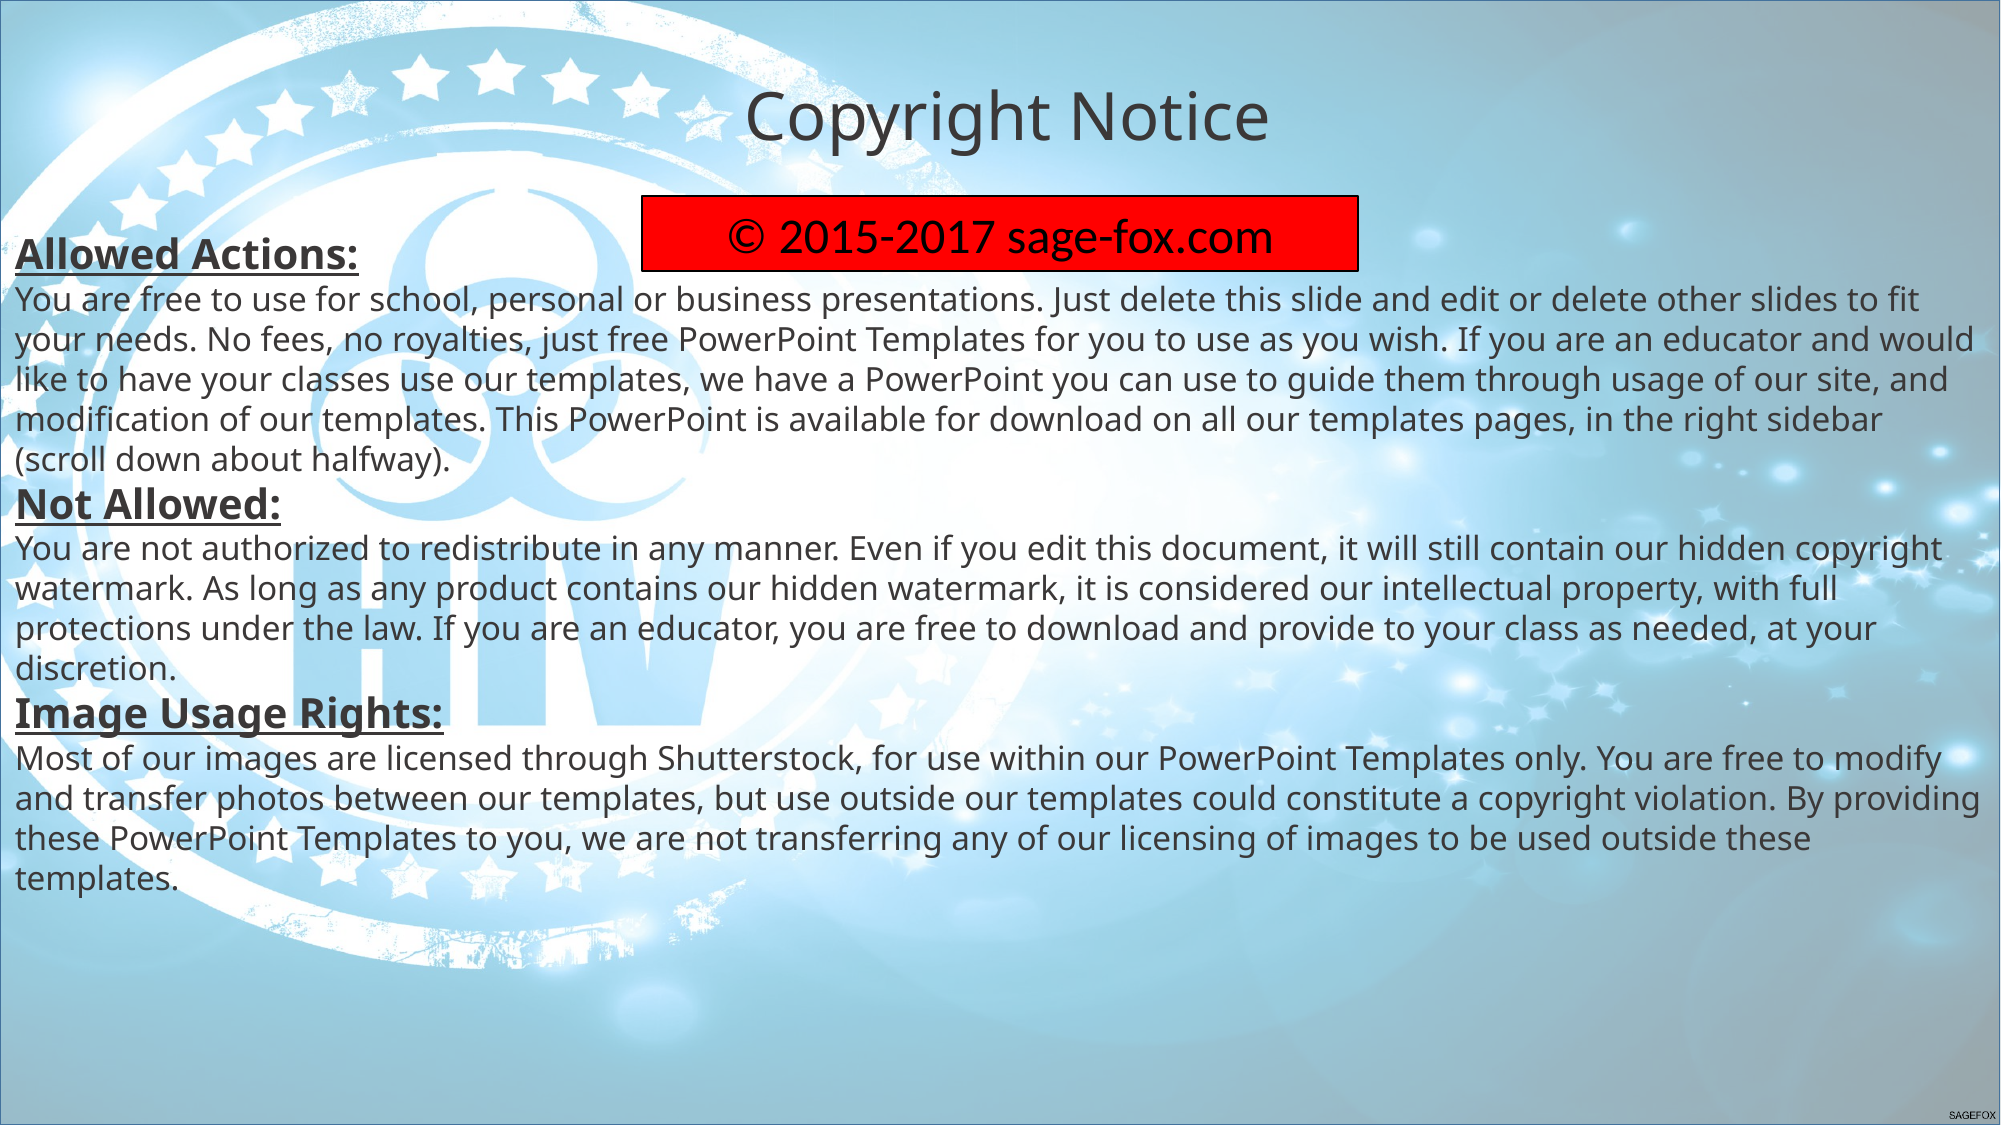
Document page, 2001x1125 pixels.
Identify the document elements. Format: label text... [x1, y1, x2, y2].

text_box Allowed Actions: You are free to use for school, personal or business presentations. Just delete this slide and edit or delete other slides to fit your needs. No fees, no royalties, just free PowerPoint Templates for you to use as you wish. If you are an educator and would like to have your classes use our templates, we have a PowerPoint you can use to guide them through usage of our site, and modification of our templates. This PowerPoint is available for download on all our templates pages, in the right sidebar (scroll down about halfway). Not Allowed: You are not authorized to redistribute in any manner. Even if you edit this document, it will still contain our hidden copyright watermark. As long as any product contains our hidden watermark, it is considered our intellectual property, with full protections under the law. If you are an educator, you are free to download and provide to your class as needed, at your discretion. Image Usage Rights: Most of our images are licensed through Shutterstock, for use within our PowerPoint Templates only. You are free to modify and transfer photos between our templates, but use outside our templates could constitute a copyright violation. By providing these PowerPoint Templates to you, we are not transferring any of our licensing of images to be used outside these templates. [0, 0, 2000, 1125]
title Copyright Notice [493, 60, 1524, 178]
text_box © 2015-2017 sage-fox.com [641, 196, 1358, 272]
